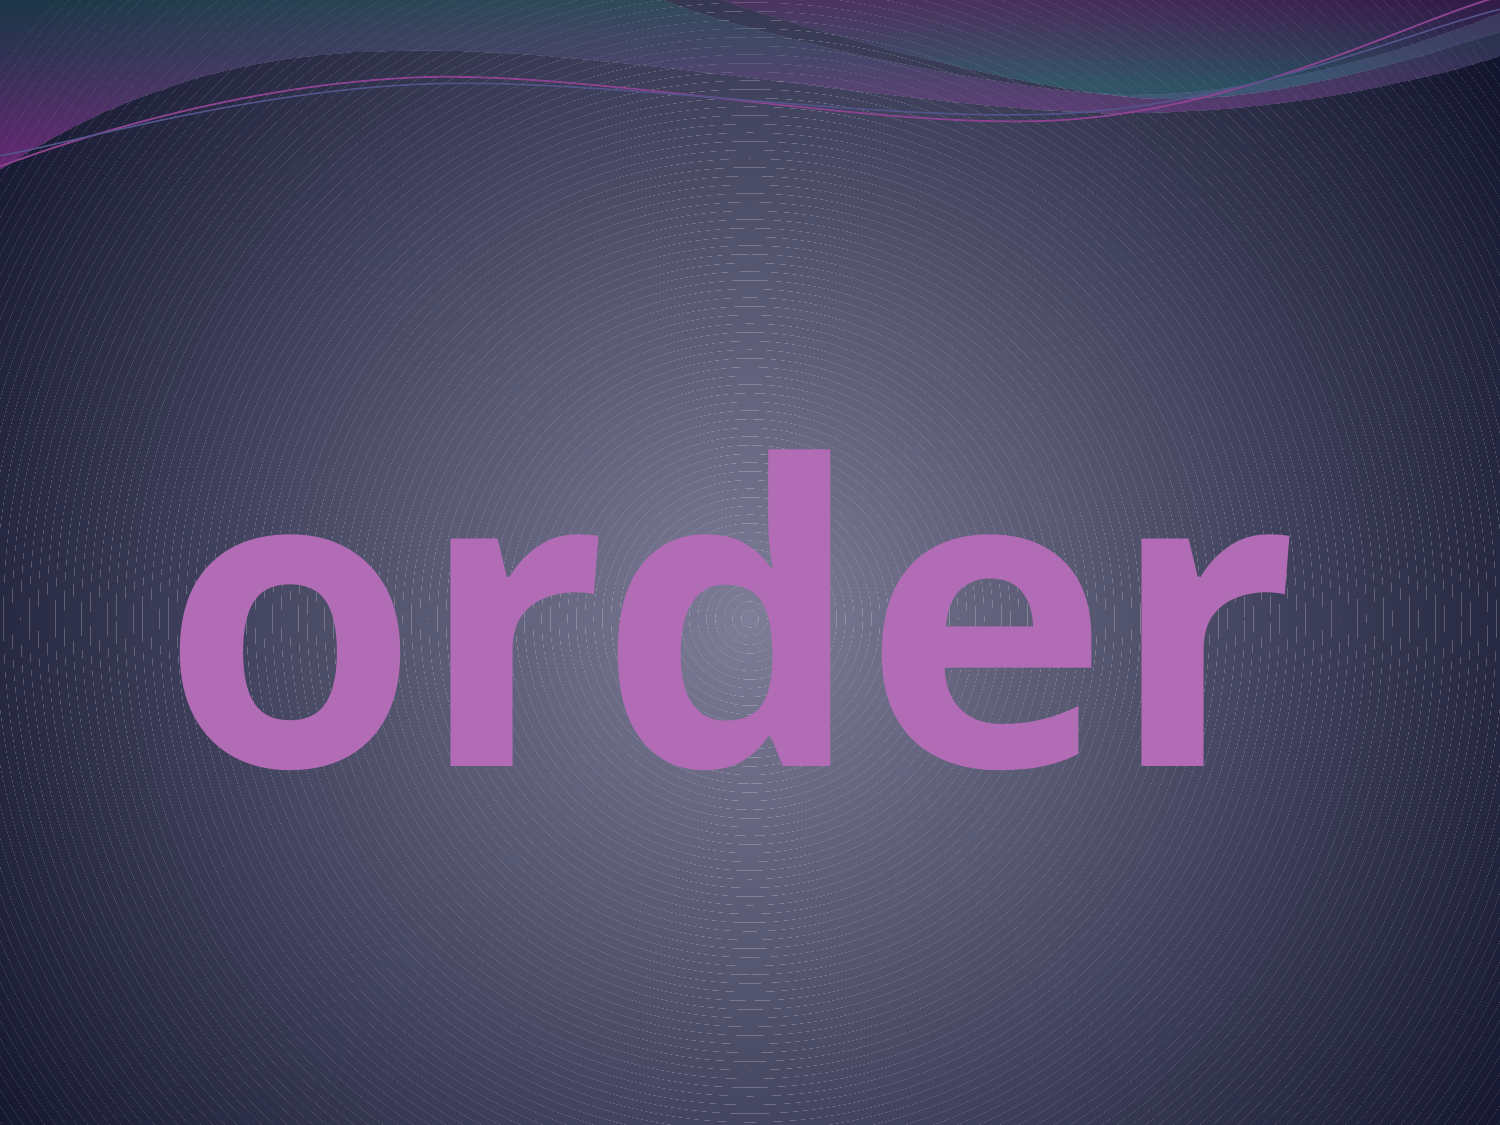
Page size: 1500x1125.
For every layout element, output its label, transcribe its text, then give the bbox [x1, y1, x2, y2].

title order [87, 224, 1376, 850]
